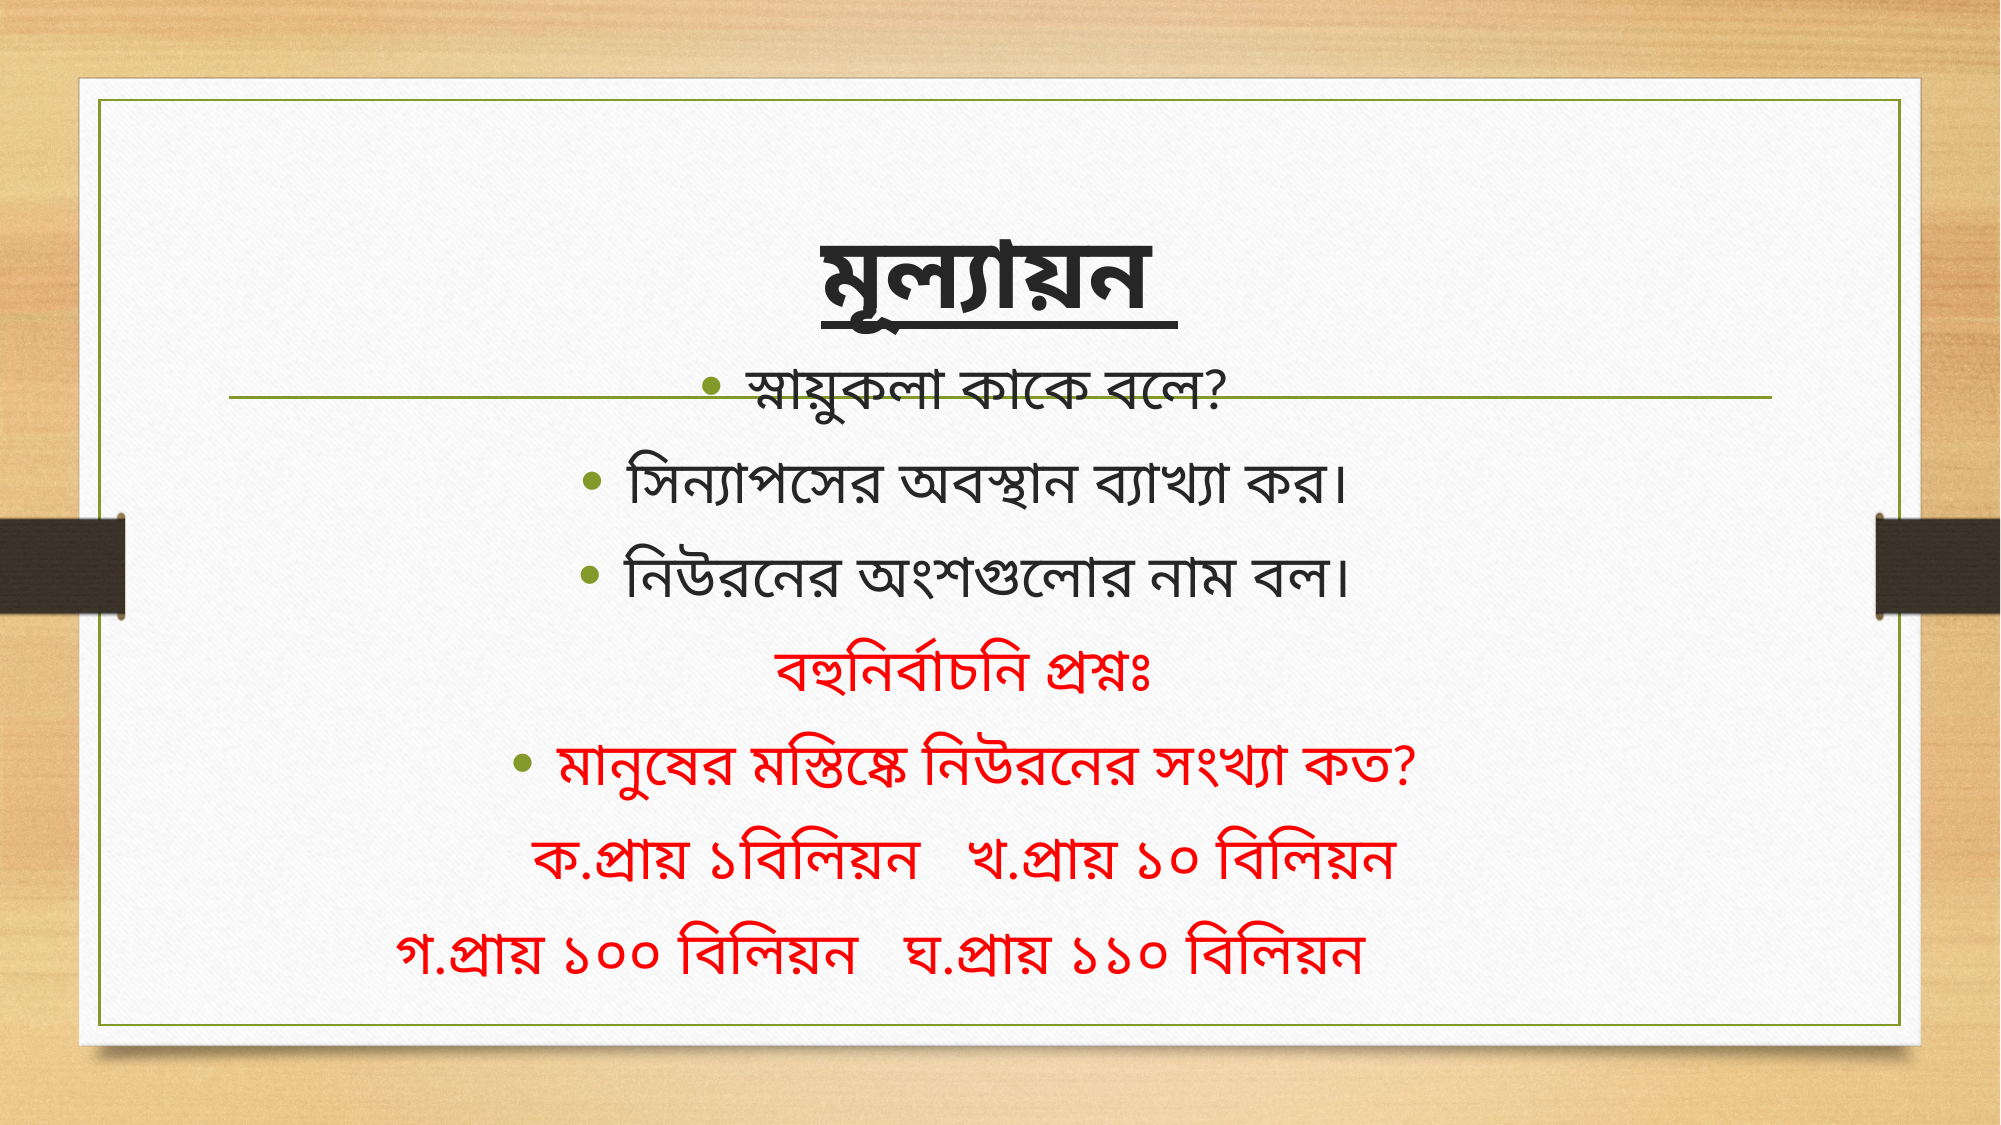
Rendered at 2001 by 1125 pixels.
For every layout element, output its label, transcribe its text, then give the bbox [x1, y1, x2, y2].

picture [0, 0, 2001, 1125]
title মূল্যায়ন [212, 161, 1788, 375]
list স্নায়ুকলা কাকে বলে? সিন্যাপসের অবস্থান ব্যাখ্যা কর। নিউরনের অংশগুলোর নাম বল। বহুনির্বাচনি প্রশ্নঃ মানুষের মস্তিষ্কে নিউরনের সংখ্যা কত? ক.প্রায় ১বিলিয়ন খ.প্রায় ১০ বিলিয়ন গ.প্রায় ১০০ বিলিয়ন ঘ.প্রায় ১১০ বিলিয়ন [177, 343, 1753, 888]
